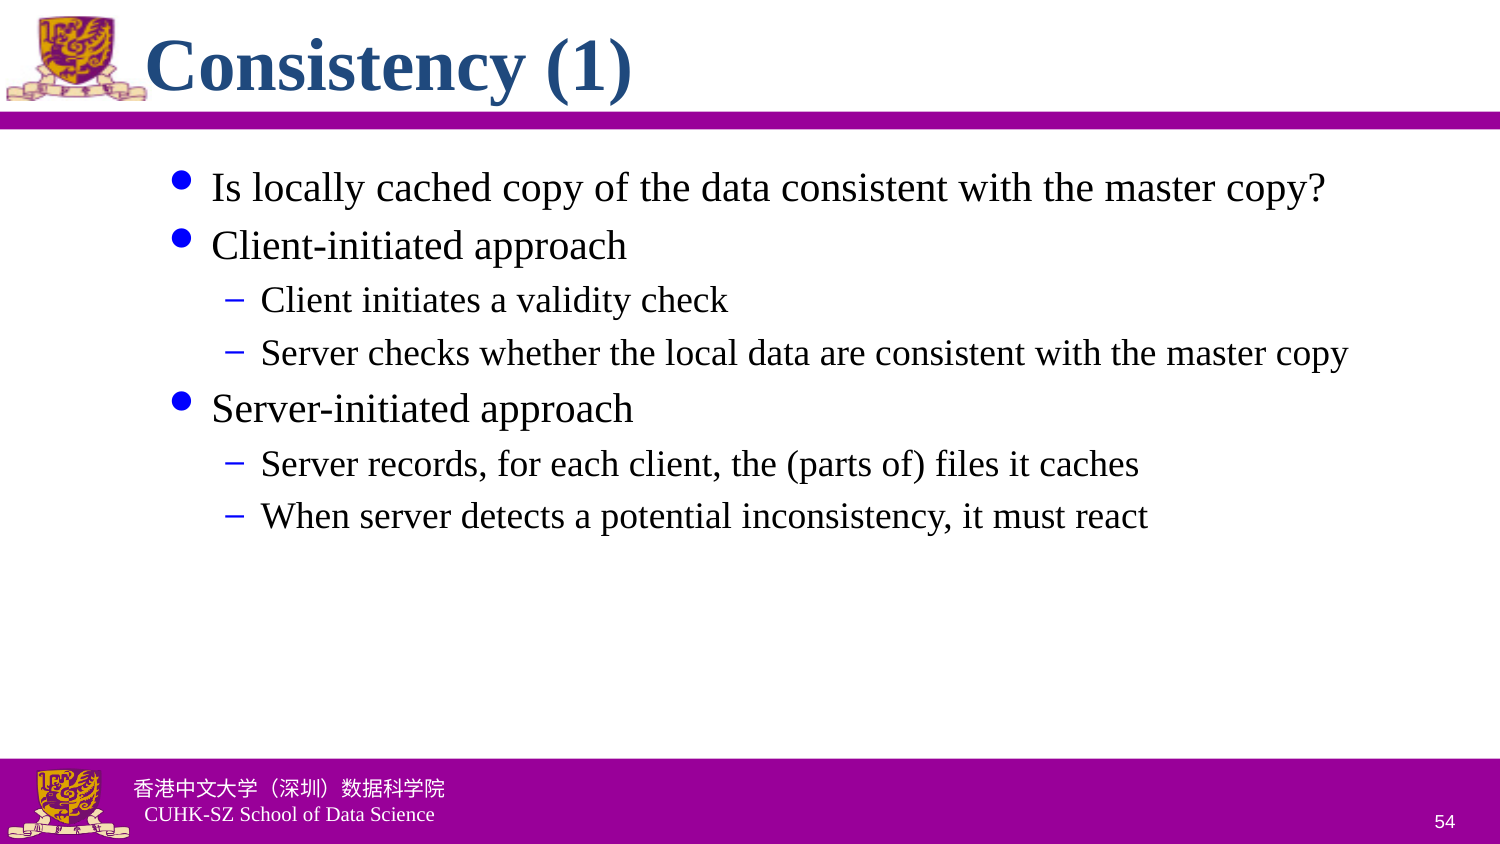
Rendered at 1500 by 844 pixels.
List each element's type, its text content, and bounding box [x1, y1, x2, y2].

picture [5, 15, 152, 101]
title Consistency (1) [128, 17, 1424, 104]
slide_number 54 [1120, 802, 1471, 844]
picture [7, 768, 130, 839]
list Is locally cached copy of the data consistent with the master copy? Client-initiated approach Client initiates a validity check Server checks whether the local data are consistent with the master copy Server-initiated approach Server records, for each client, the (parts of) files it caches When server detects a potential inconsistency, it must react [153, 151, 1390, 710]
